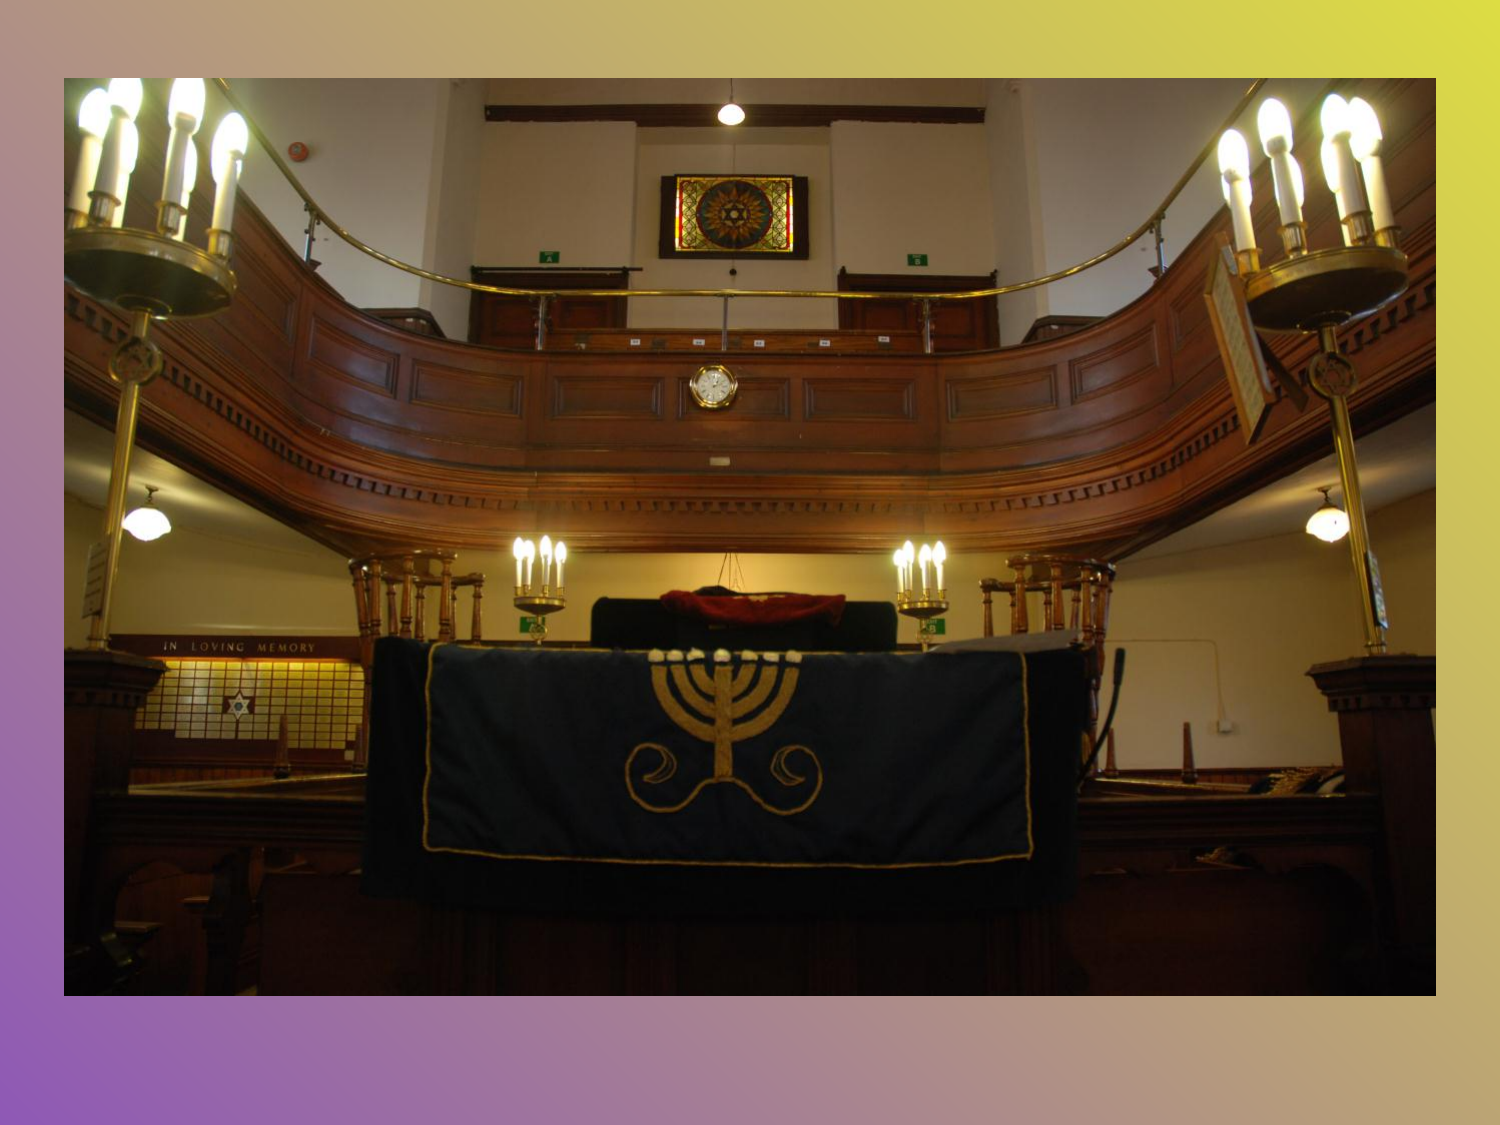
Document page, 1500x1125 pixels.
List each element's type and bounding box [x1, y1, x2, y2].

picture [64, 77, 1436, 996]
